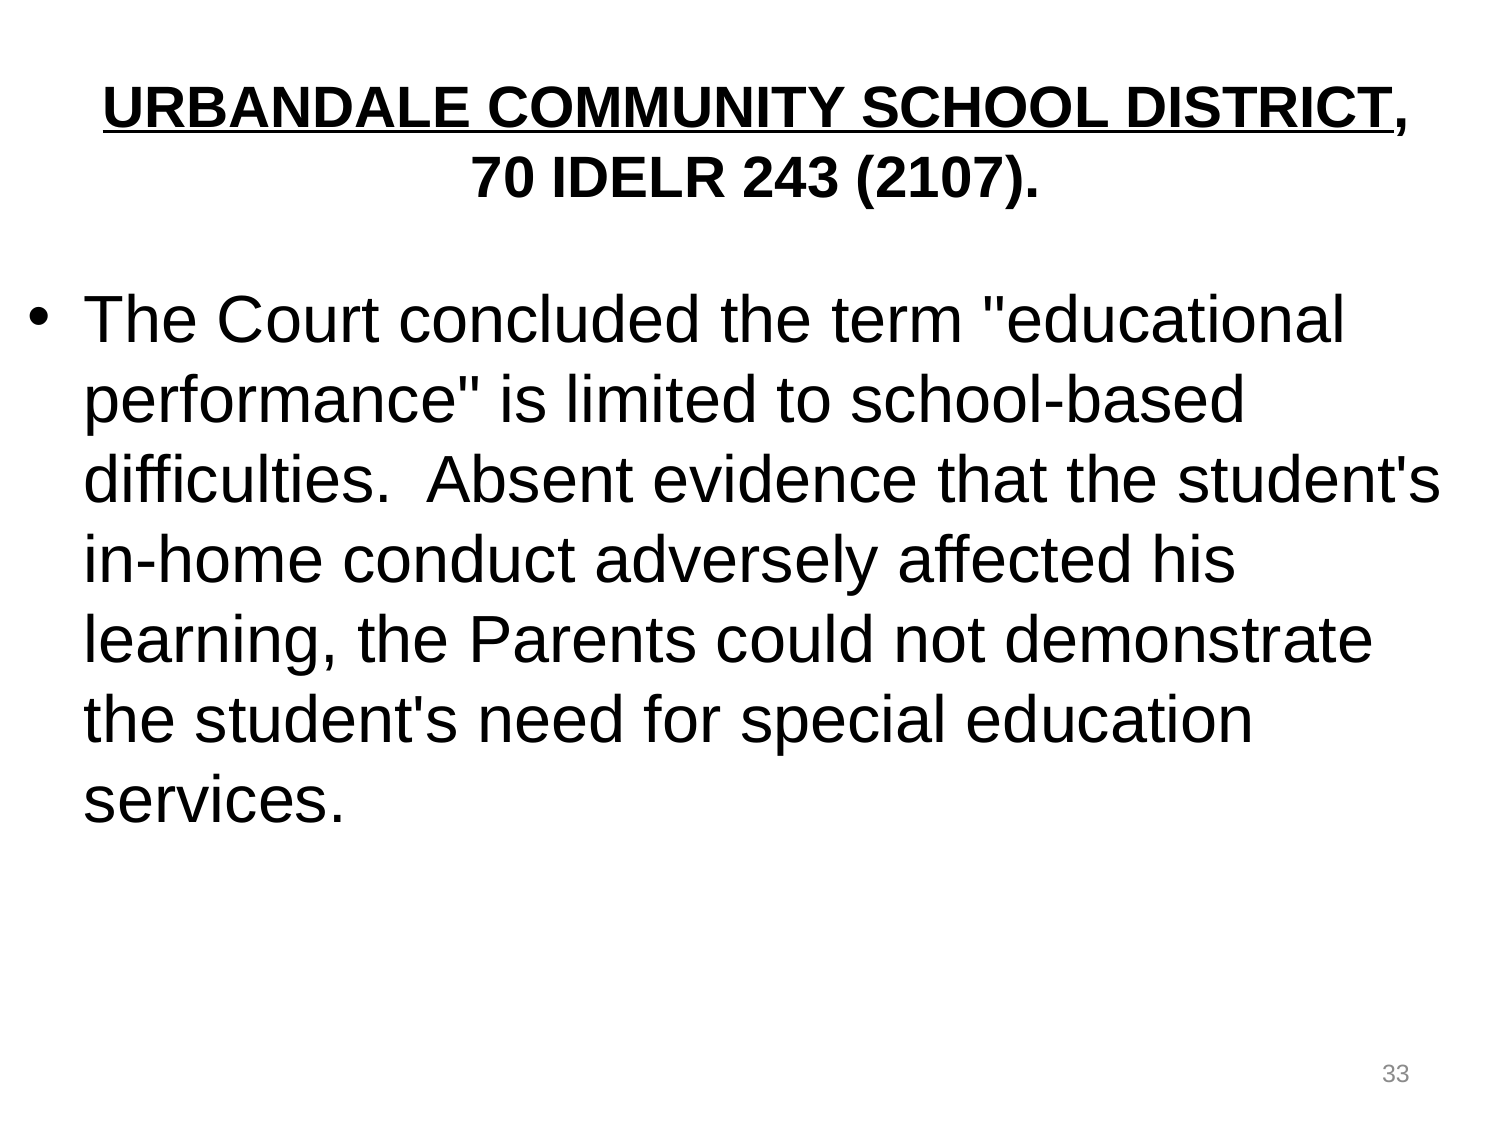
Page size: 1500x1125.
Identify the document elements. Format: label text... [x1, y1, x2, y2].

list The Court concluded the term "educational performance" is limited to school-based difficulties. Absent evidence that the student's in-home conduct adversely affected his learning, the Parents could not demonstrate the student's need for special education services. [12, 268, 1500, 1103]
title URBANDALE COMMUNITY SCHOOL DISTRICT, 70 IDELR 243 (2107). [50, 45, 1463, 233]
slide_number 33 [1074, 1042, 1425, 1103]
